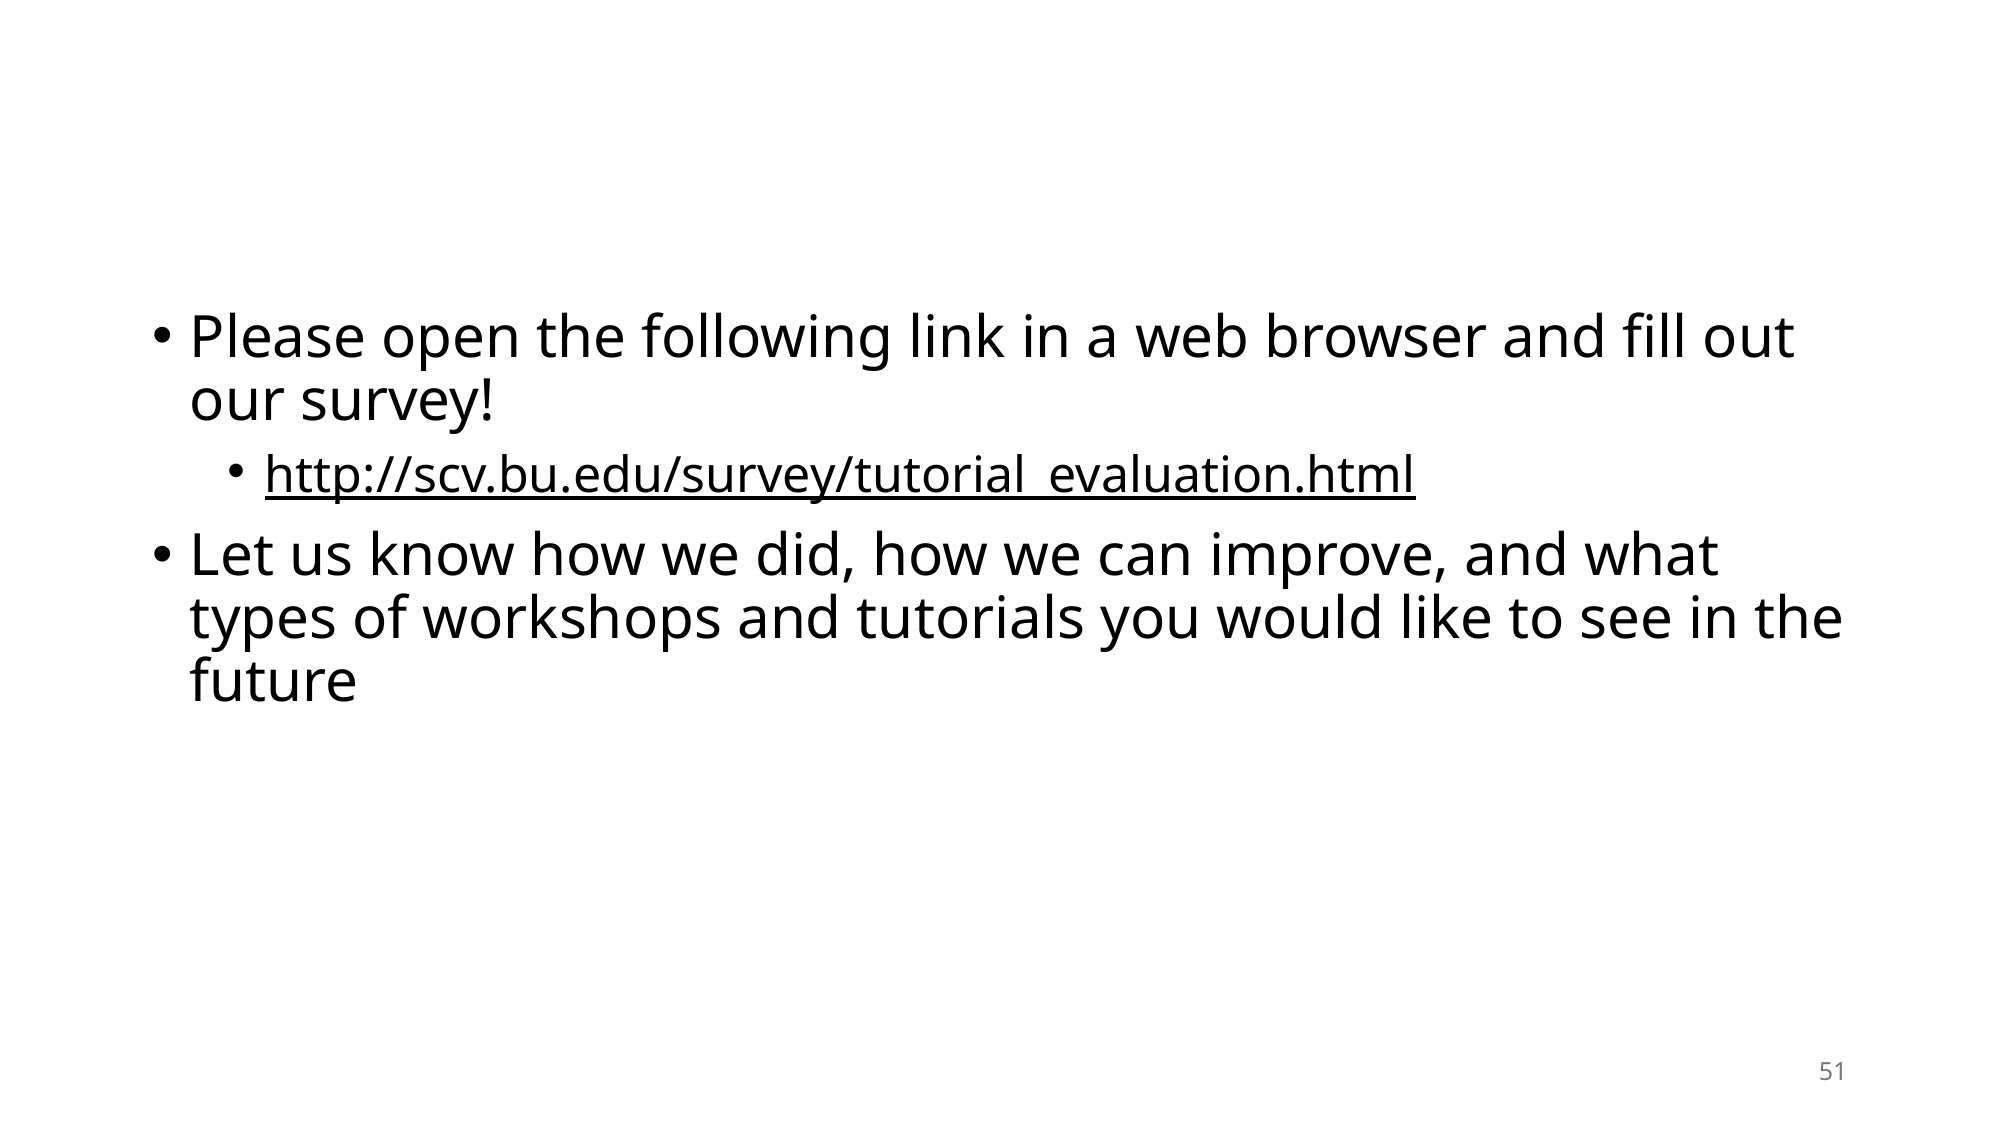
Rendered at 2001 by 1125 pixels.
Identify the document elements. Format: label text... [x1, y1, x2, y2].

slide_number 51 [1412, 1042, 1863, 1103]
list Please open the following link in a web browser and fill out our survey! http://scv.bu.edu/survey/tutorial_evaluation.html Let us know how we did, how we can improve, and what types of workshops and tutorials you would like to see in the future [137, 299, 1863, 1014]
